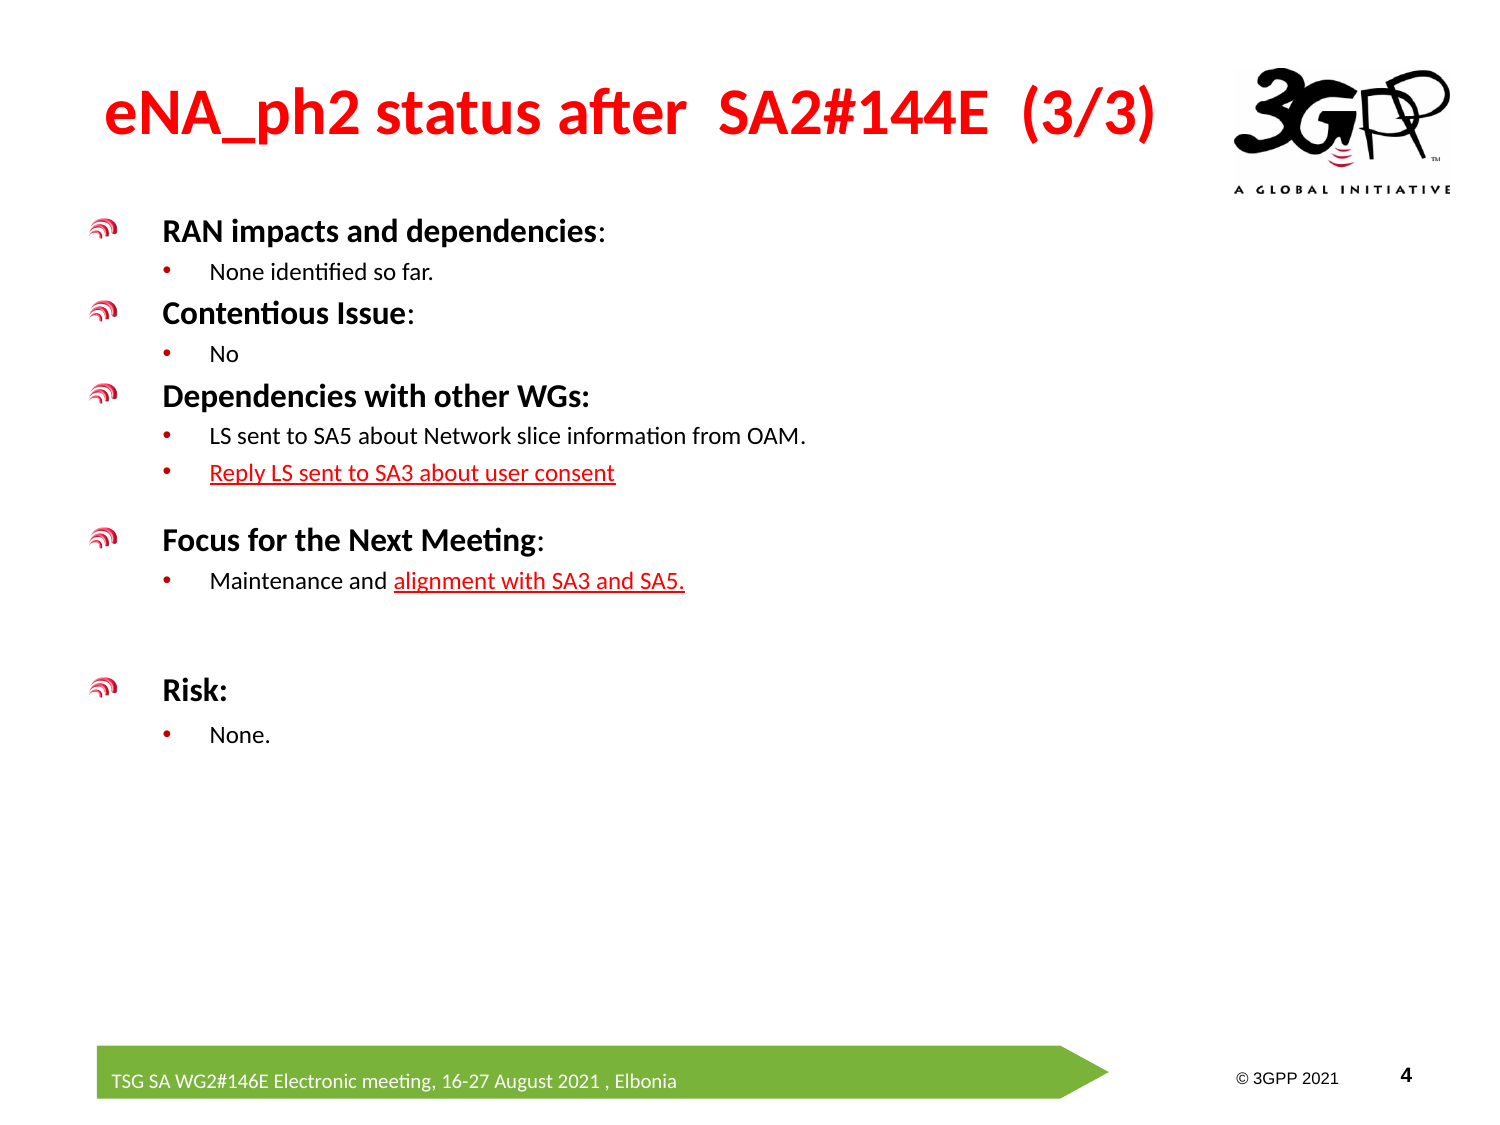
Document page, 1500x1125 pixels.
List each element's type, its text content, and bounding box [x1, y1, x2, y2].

title eNA_ph2 status after SA2#144E (3/3) [15, 13, 1248, 202]
list RAN impacts and dependencies: None identified so far. Contentious Issue: No Dependencies with other WGs: LS sent to SA5 about Network slice information from OAM. Reply LS sent to SA3 about user consent Focus for the Next Meeting: Maintenance and alignment with SA3 and SA5. Risk: None. [72, 201, 1476, 996]
picture [87, 299, 112, 324]
picture [87, 382, 112, 406]
picture [87, 217, 112, 241]
picture [87, 676, 112, 700]
picture [87, 526, 112, 551]
picture [1248, 68, 1450, 194]
